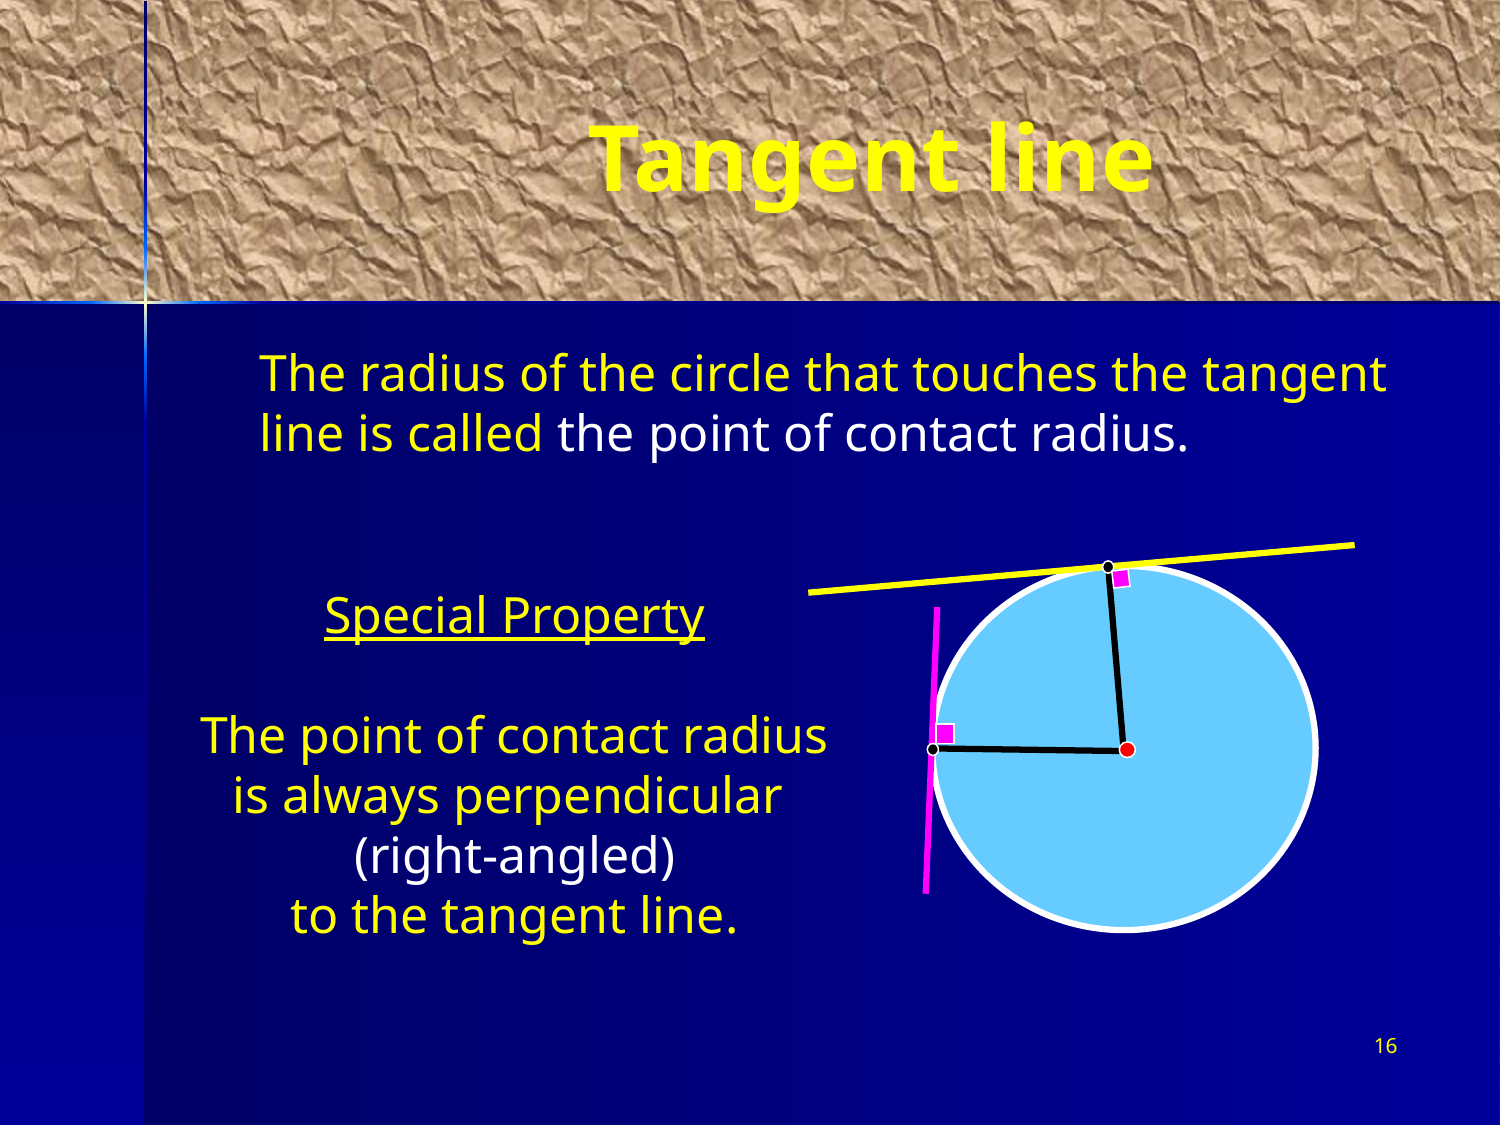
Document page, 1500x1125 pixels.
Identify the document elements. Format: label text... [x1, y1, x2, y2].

text_box Special Property The point of contact radius is always perpendicular (right-angled) to the tangent line. [185, 575, 845, 951]
text_box [927, 743, 939, 756]
slide_number 16 [1099, 1024, 1413, 1101]
text_box [935, 724, 954, 744]
text_box [932, 565, 1316, 931]
picture [0, 0, 1500, 302]
text_box [1119, 741, 1136, 758]
text_box [1111, 569, 1131, 589]
text_box The radius of the circle that touches the tangent line is called the point of contact radius. [245, 333, 1416, 469]
text_box Tangent line [331, 61, 1412, 218]
text_box [1102, 560, 1114, 574]
